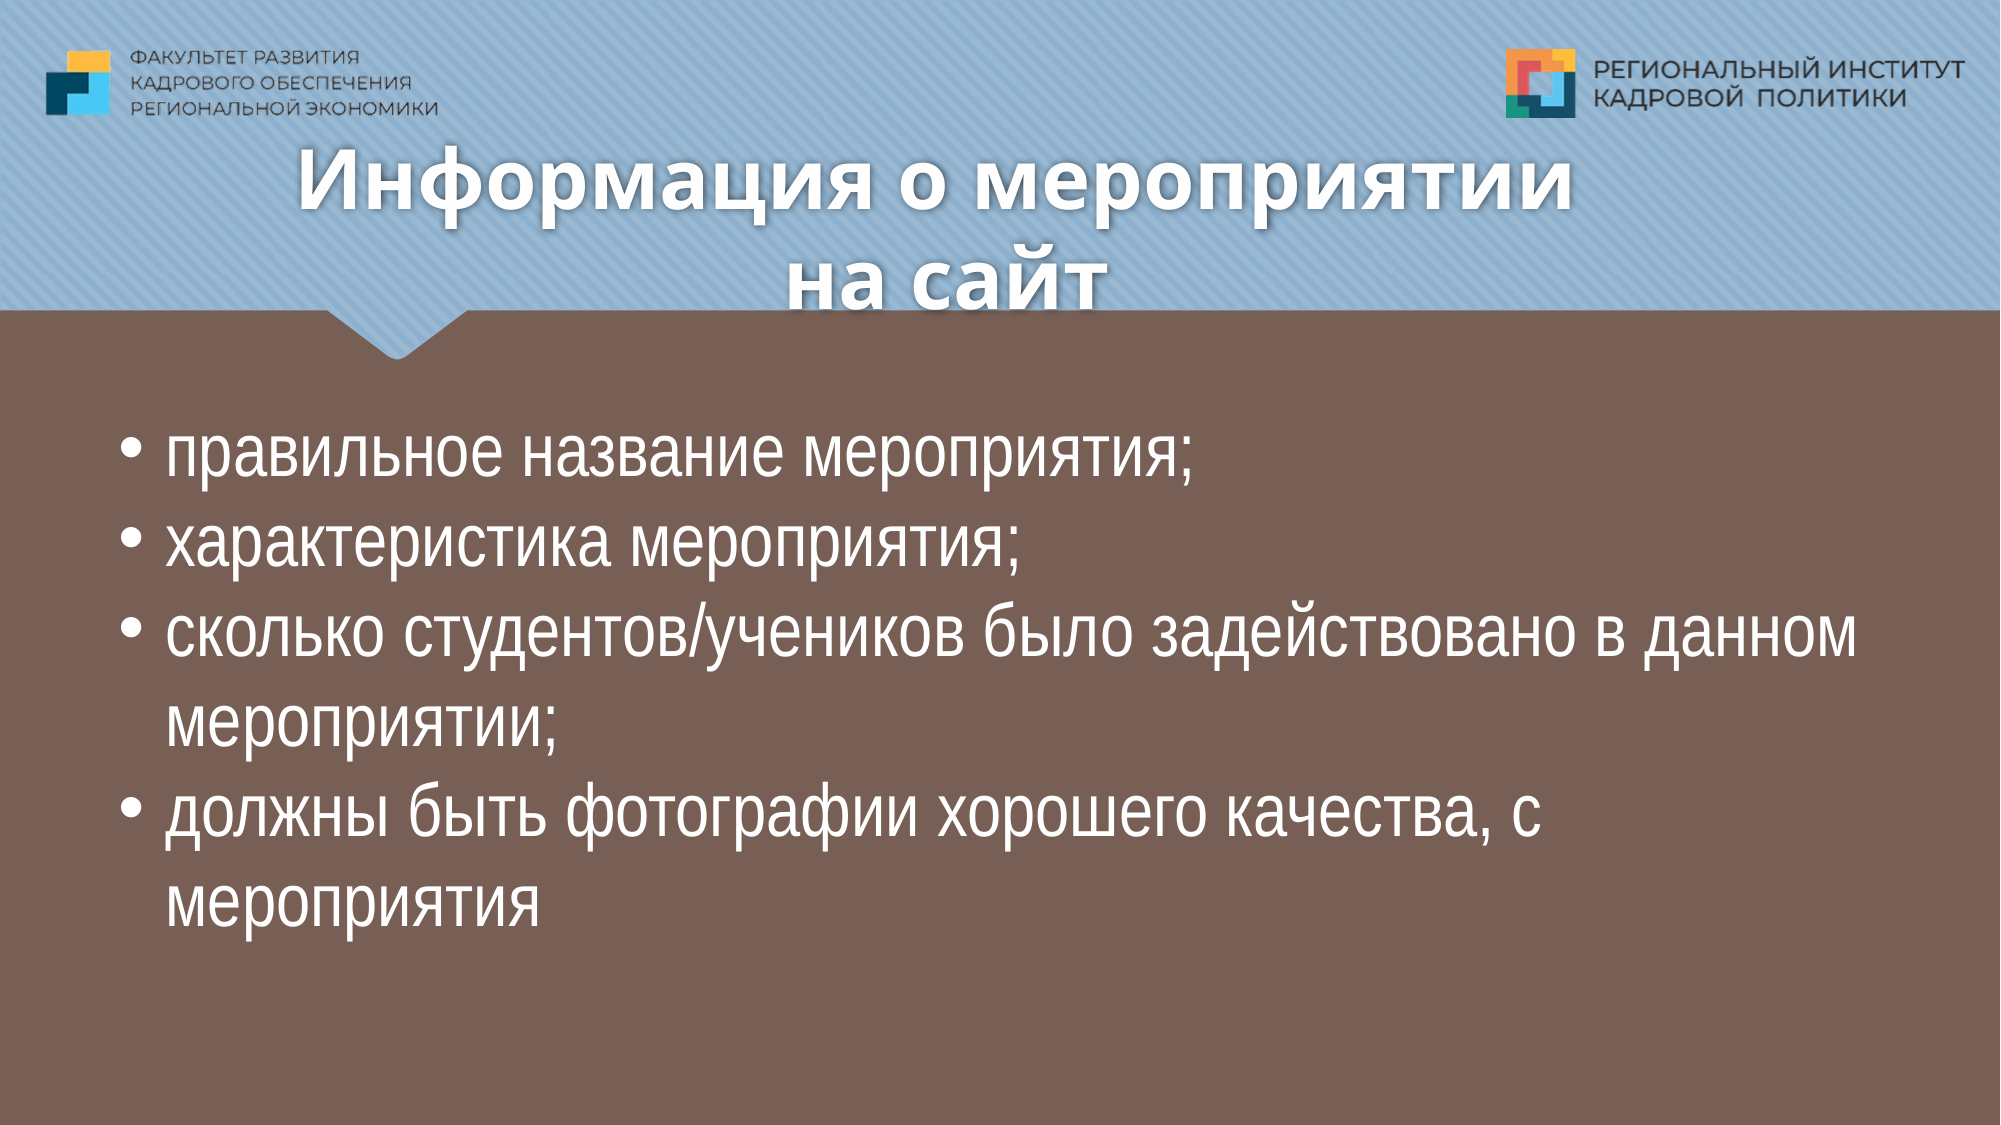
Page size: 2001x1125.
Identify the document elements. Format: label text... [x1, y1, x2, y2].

picture [1505, 48, 1965, 119]
picture [26, 27, 477, 140]
title Информация о мероприятии на сайт [158, 187, 1736, 334]
text_box правильное название мероприятия; характеристика мероприятия; сколько студентов/учеников было задействовано в данном мероприятии; должны быть фотографии хорошего качества, с мероприятия [104, 394, 1896, 950]
